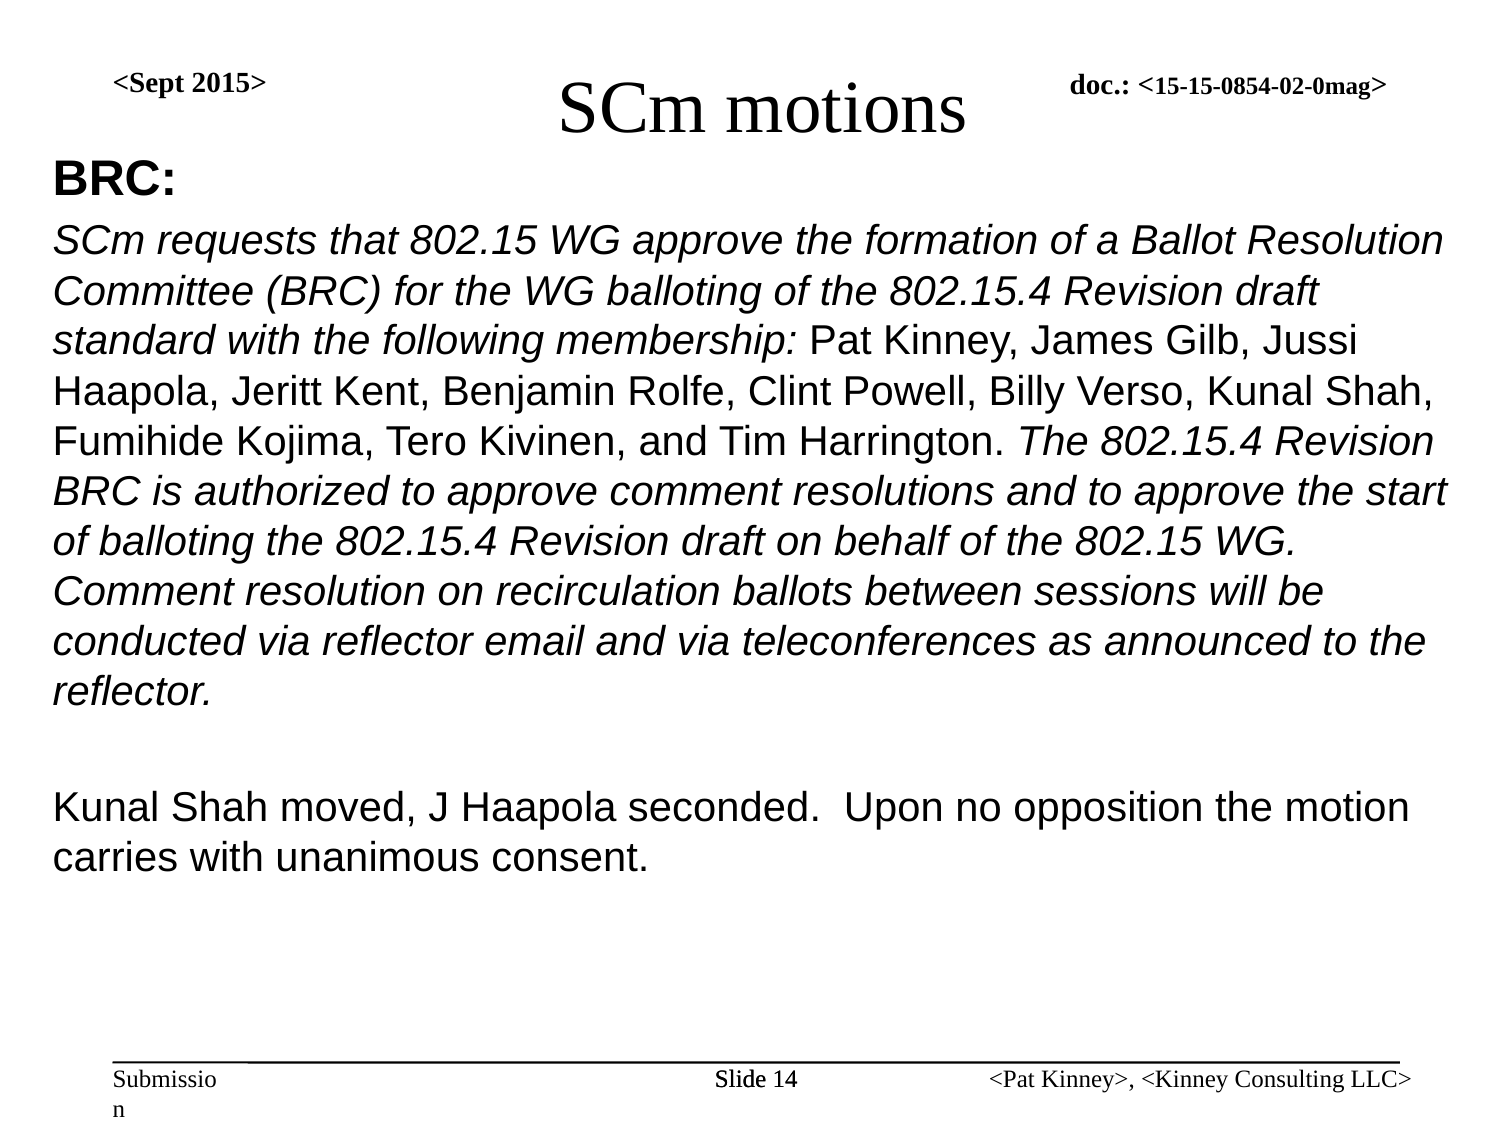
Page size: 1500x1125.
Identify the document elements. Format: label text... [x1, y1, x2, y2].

title SCm motions [125, 75, 1400, 137]
text_box Slide 14 [675, 1063, 838, 1093]
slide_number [112, 62, 376, 99]
footer <Pat Kinney>, <Kinney Consulting LLC> [899, 1063, 1413, 1093]
list BRC: SCm requests that 802.15 WG approve the formation of a Ballot Resolution Committee (BRC) for the WG balloting of the 802.15.4 Revision draft standard with the following membership: Pat Kinney, James Gilb, Jussi Haapola, Jeritt Kent, Benjamin Rolfe, Clint Powell, Billy Verso, Kunal Shah, Fumihide Kojima, Tero Kivinen, and Tim Harrington. The 802.15.4 Revision BRC is authorized to approve comment resolutions and to approve the start of balloting the 802.15.4 Revision draft on behalf of the 802.15 WG. Comment resolution on recirculation ballots between sessions will be conducted via reflector email and via teleconferences as announced to the reflector. Kunal Shah moved, J Haapola seconded. Upon no opposition the motion carries with unanimous consent. [37, 137, 1500, 1063]
